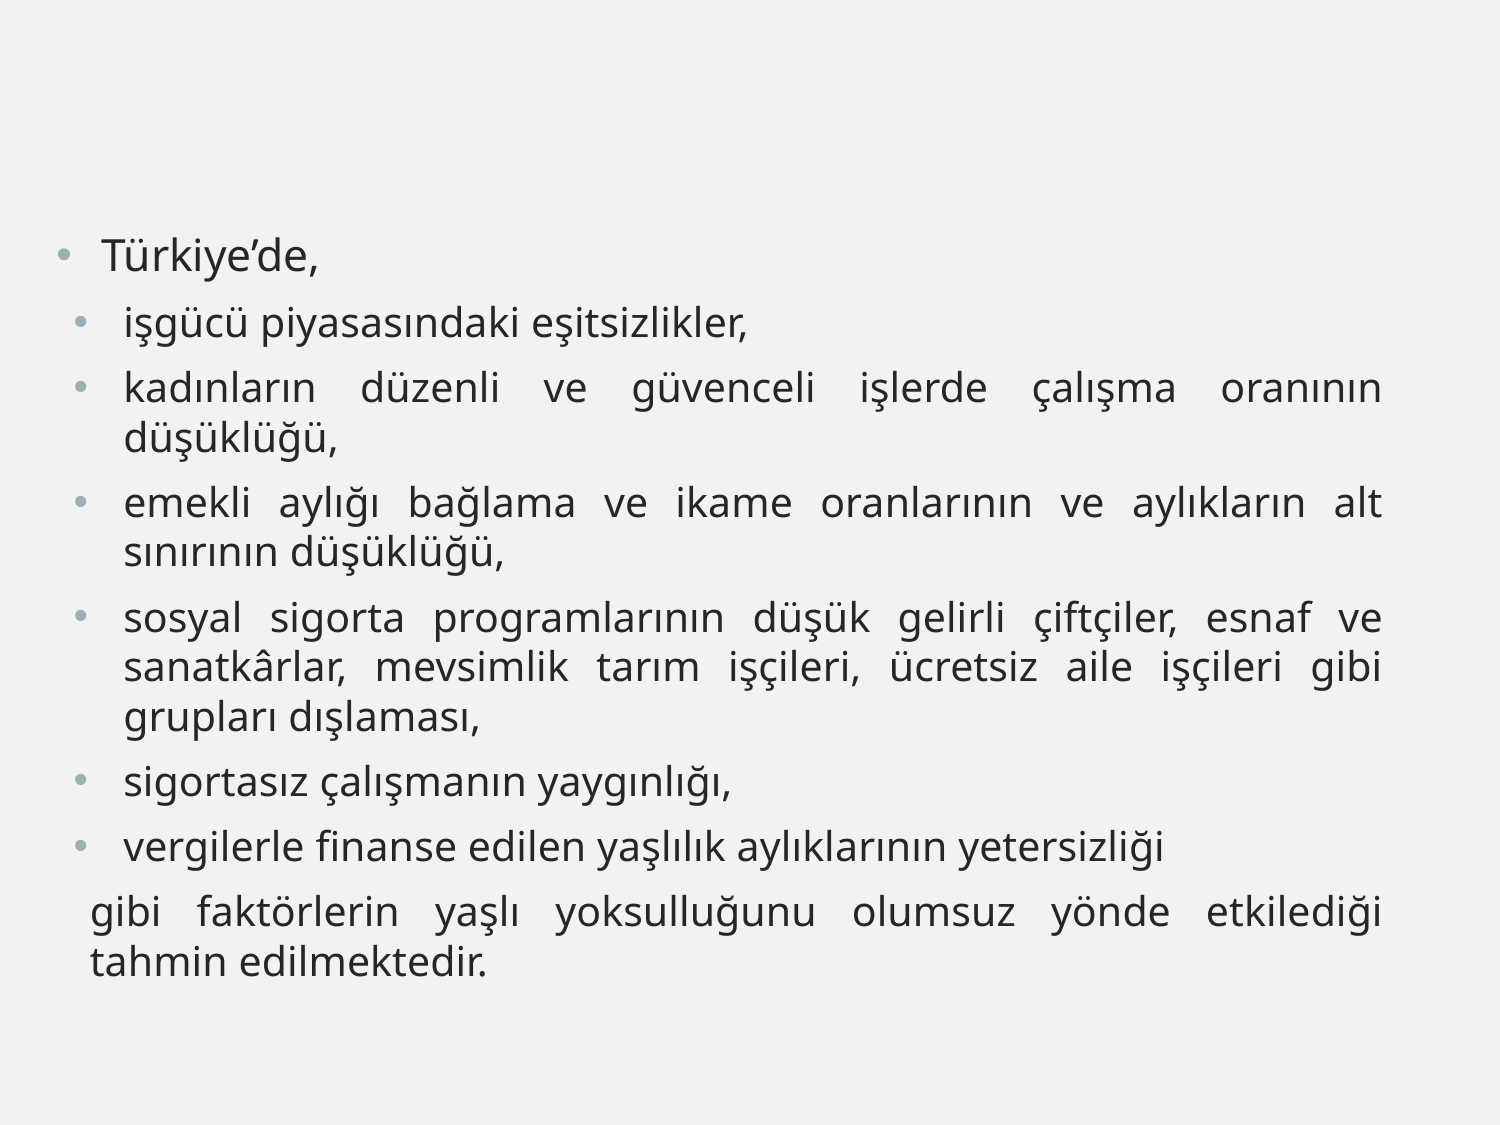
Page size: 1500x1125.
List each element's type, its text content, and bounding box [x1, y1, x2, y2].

list Türkiye’de, işgücü piyasasındaki eşitsizlikler, kadınların düzenli ve güvenceli işlerde çalışma oranının düşüklüğü, emekli aylığı bağlama ve ikame oranlarının ve aylıkların alt sınırının düşüklüğü, sosyal sigorta programlarının düşük gelirli çiftçiler, esnaf ve sanatkârlar, mevsimlik tarım işçileri, ücretsiz aile işçileri gibi grupları dışlaması, sigortasız çalışmanın yaygınlığı, vergilerle finanse edilen yaşlılık aylıklarının yetersizliği gibi faktörlerin yaşlı yoksulluğunu olumsuz yönde etkilediği tahmin edilmektedir. [41, 219, 1400, 1000]
